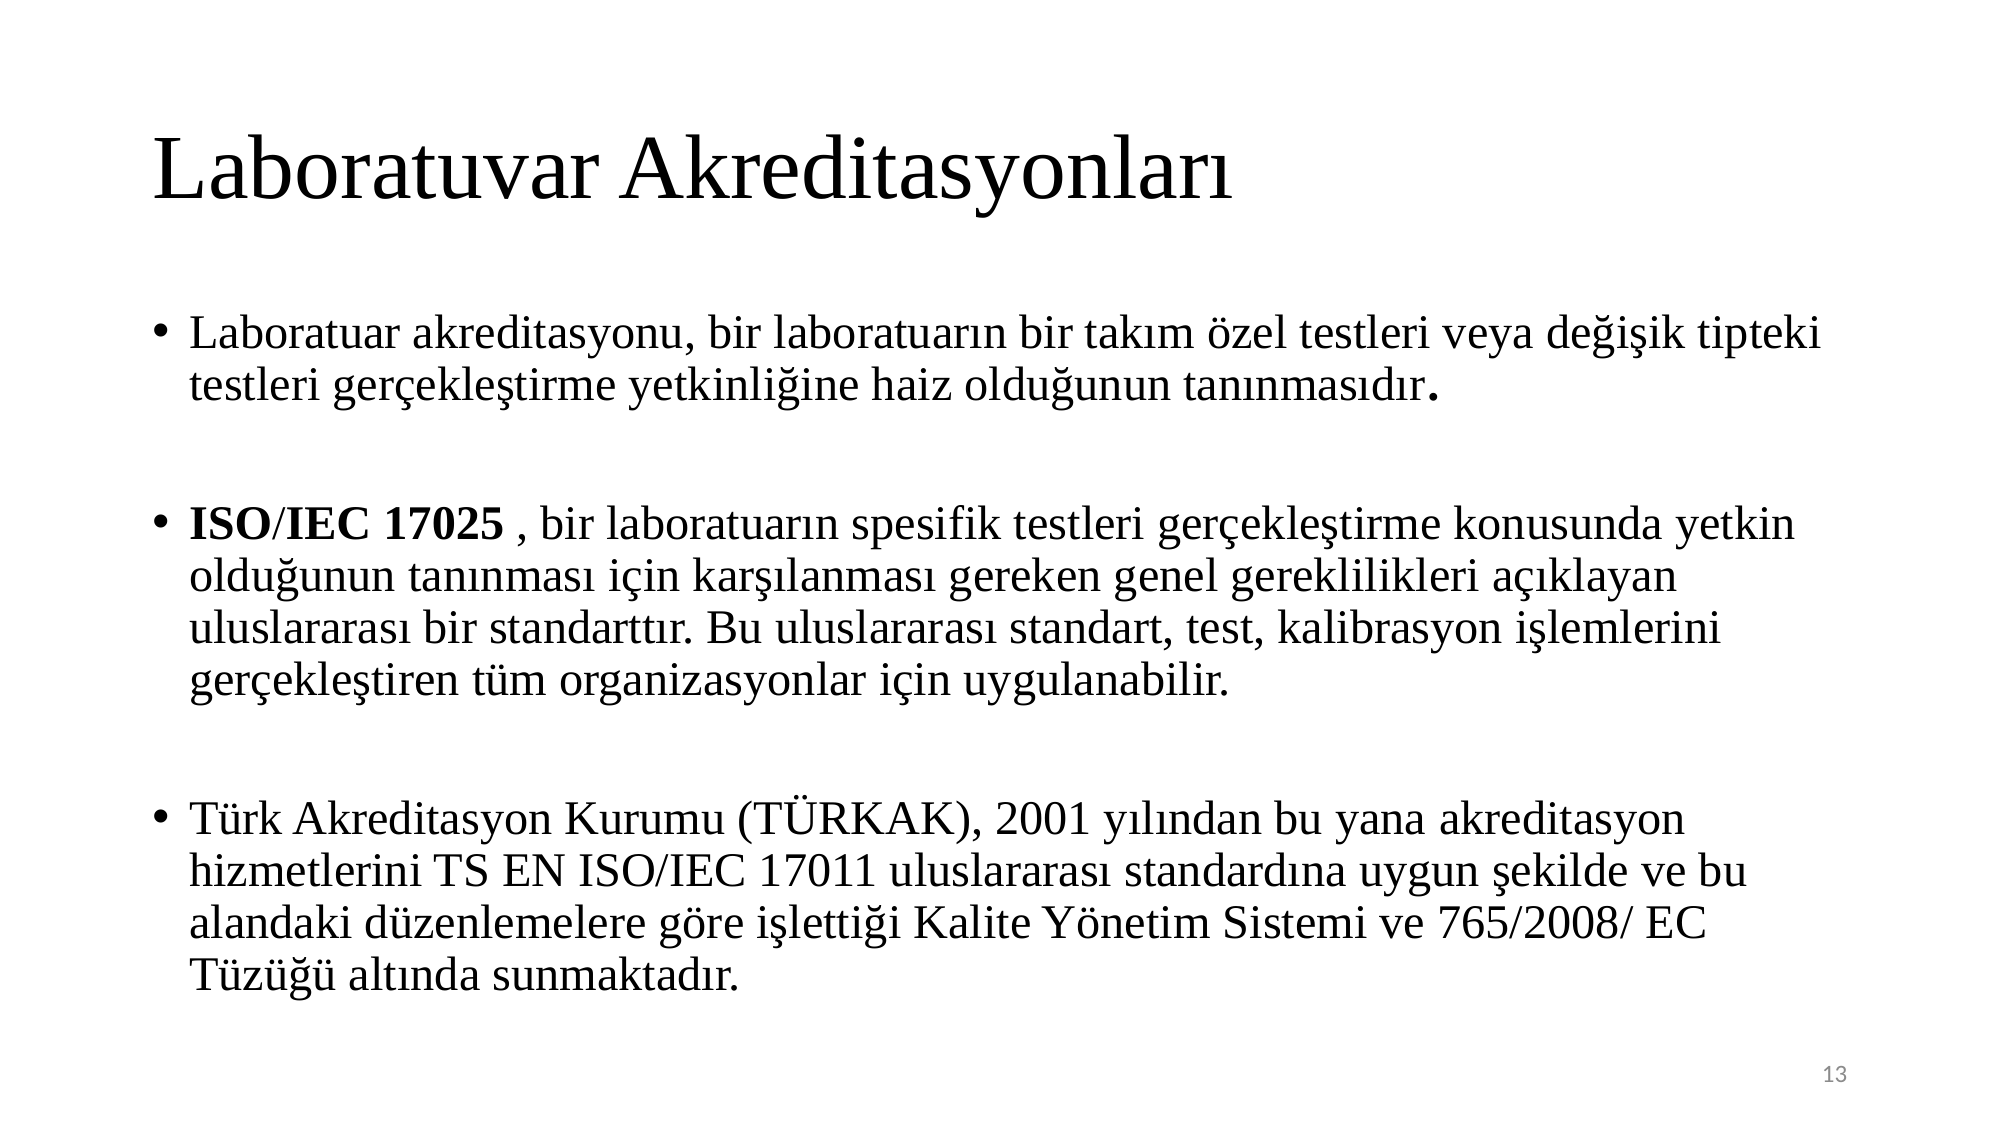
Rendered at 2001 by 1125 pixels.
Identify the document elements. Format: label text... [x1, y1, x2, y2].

list Laboratuar akreditasyonu, bir laboratuarın bir takım özel testleri veya değişik tipteki testleri gerçekleştirme yetkinliğine haiz olduğunun tanınmasıdır. ISO/IEC 17025 , bir laboratuarın spesifik testleri gerçekleştirme konusunda yetkin olduğunun tanınması için karşılanması gereken genel gereklilikleri açıklayan uluslararası bir standarttır. Bu uluslararası standart, test, kalibrasyon işlemlerini gerçekleştiren tüm organizasyonlar için uygulanabilir. Türk Akreditasyon Kurumu (TÜRKAK), 2001 yılından bu yana akreditasyon hizmetlerini TS EN ISO/IEC 17011 uluslararası standardına uygun şekilde ve bu alandaki düzenlemelere göre işlettiği Kalite Yönetim Sistemi ve 765/2008/ EC Tüzüğü altında sunmaktadır. [137, 299, 1863, 1014]
slide_number 13 [1412, 1042, 1863, 1103]
title Laboratuvar Akreditasyonları [137, 59, 1863, 278]
